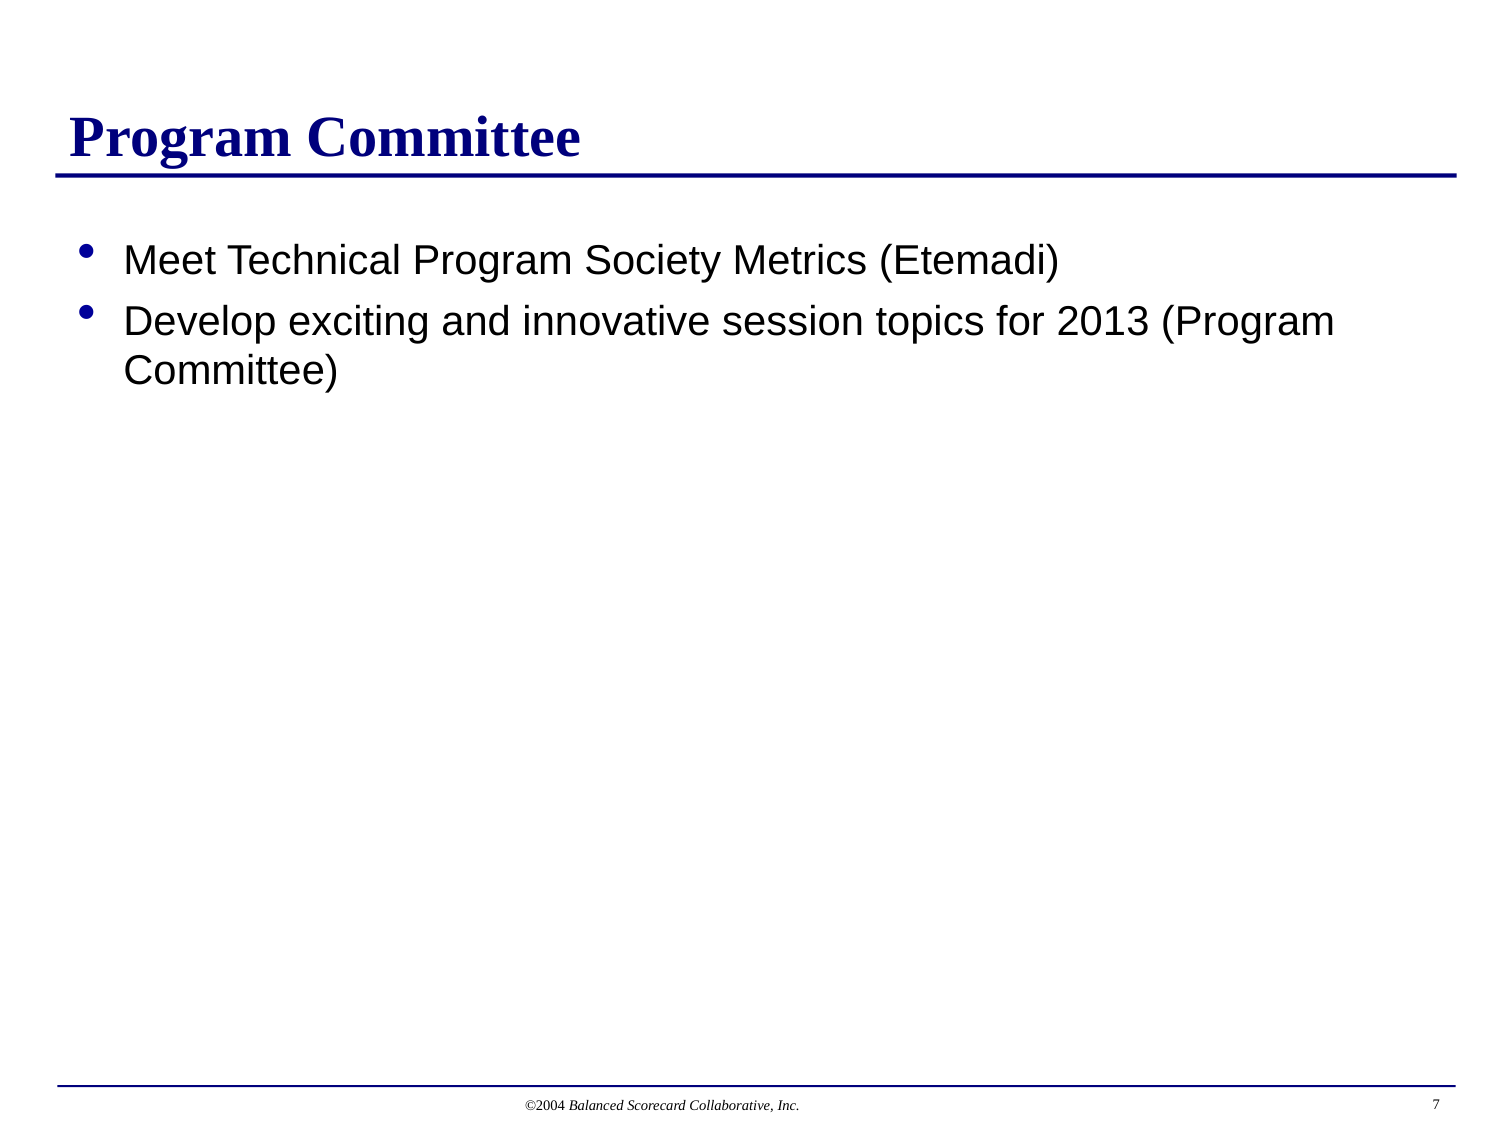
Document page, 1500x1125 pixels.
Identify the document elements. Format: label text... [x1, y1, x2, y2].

list Meet Technical Program Society Metrics (Etemadi) Develop exciting and innovative session topics for 2013 (Program Committee) [54, 225, 1462, 1038]
title Program Committee [54, 12, 1462, 177]
